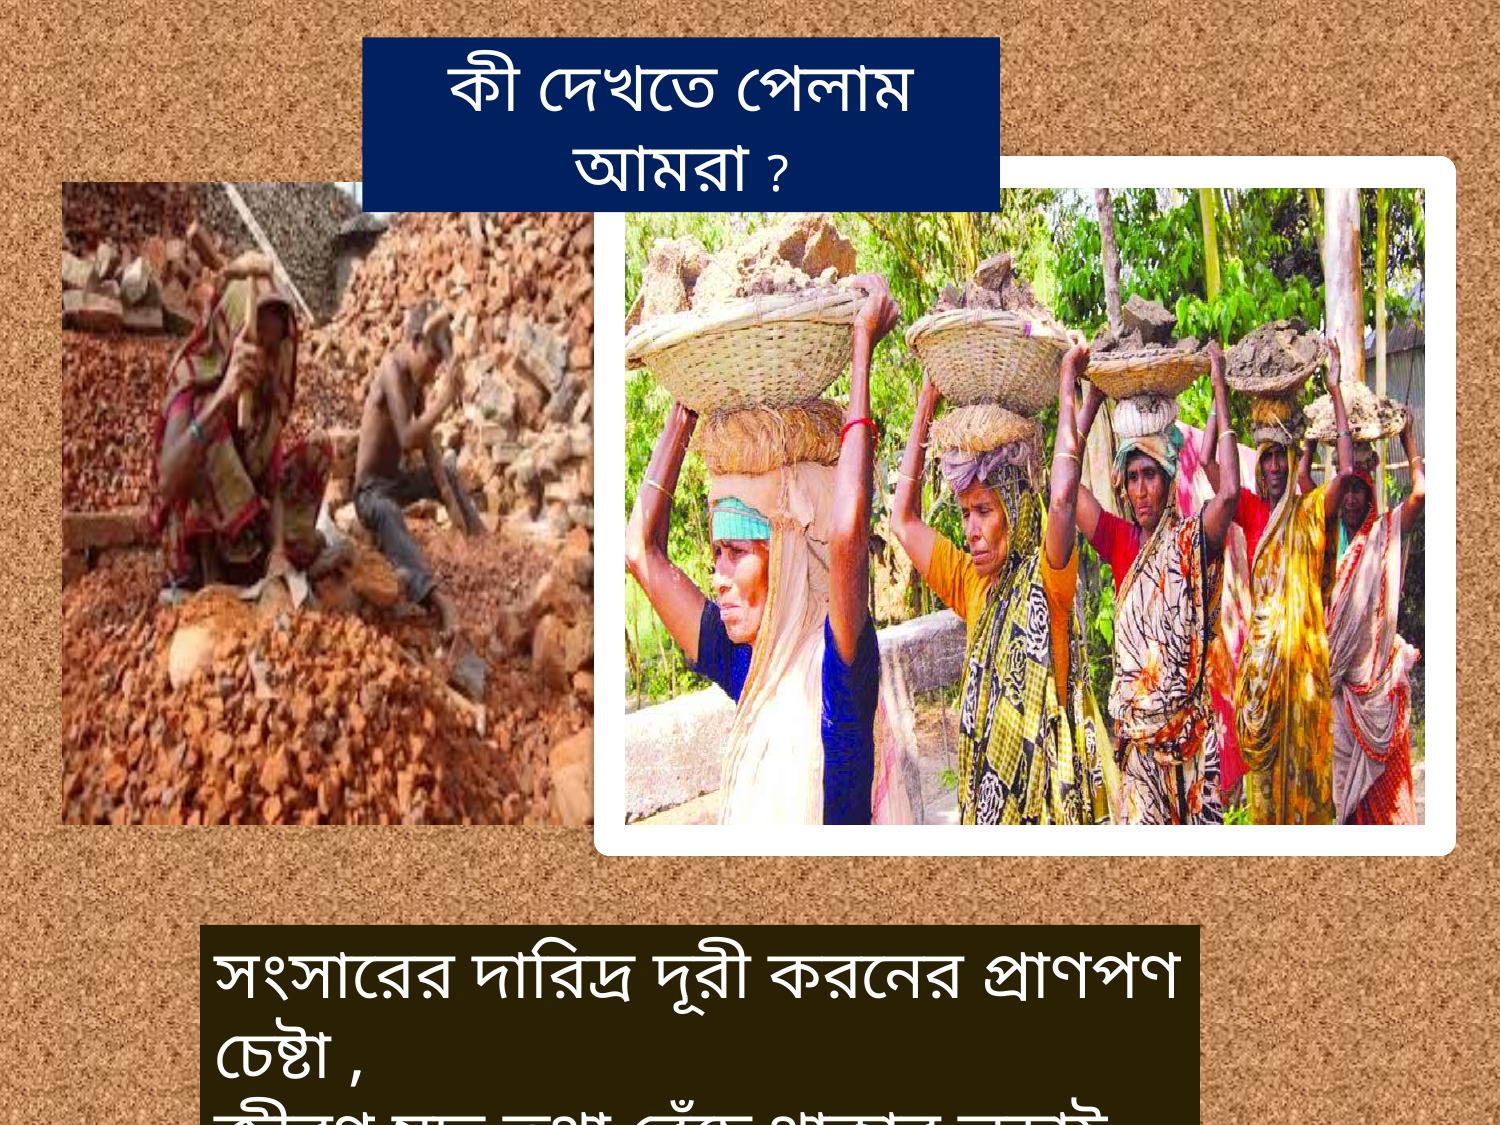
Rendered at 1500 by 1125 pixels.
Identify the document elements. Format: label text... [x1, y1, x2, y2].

picture [0, 0, 1500, 1125]
text_box সংসারের দারিদ্র দূরী করনের প্রাণপণ চেষ্টা , জীবণ যুদ্ধ তথা বেঁচে থাকার লড়াই । [200, 924, 1200, 1125]
text_box কী দেখতে পেলাম আমরা ? [362, 37, 1000, 194]
